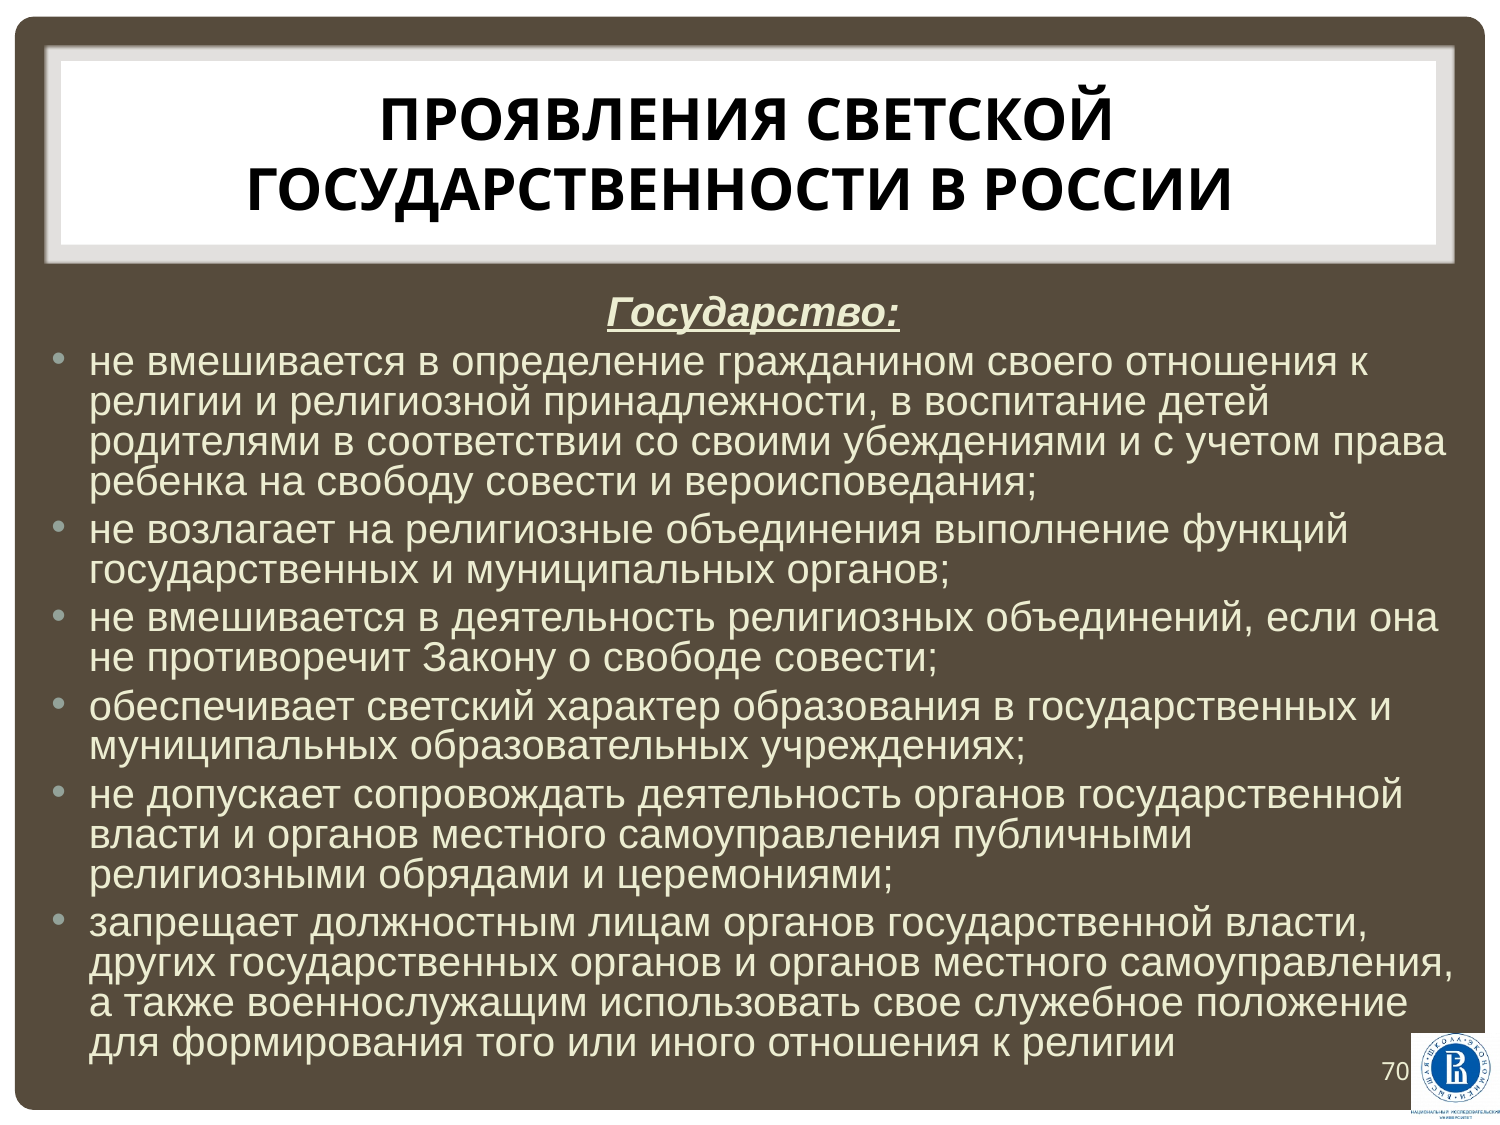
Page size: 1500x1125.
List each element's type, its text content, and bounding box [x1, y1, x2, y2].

slide_number 70 [1074, 1042, 1411, 1103]
title Проявления светской государственности в России [69, 66, 1425, 238]
picture [1411, 1033, 1500, 1119]
list Государство: не вмешивается в определение гражданином своего отношения к религии и религиозной принадлежности, в воспитание детей родителями в соответствии со своими убеждениями и с учетом права ребенка на свободу совести и вероисповедания; не возлагает на религиозные объединения выполнение функций государственных и муниципальных органов; не вмешивается в деятельность религиозных объединений, если она не противоречит Закону о свободе совести; обеспечивает светский характер образования в государственных и муниципальных образовательных учреждениях; не допускает сопровождать деятельность органов государственной власти и органов местного самоуправления публичными религиозными обрядами и церемониями; запрещает должностным лицам органов государственной власти, других государственных органов и органов местного самоуправления, а также военнослужащим использовать свое служебное положение для формирования того или иного отношения к религии [17, 287, 1471, 1119]
